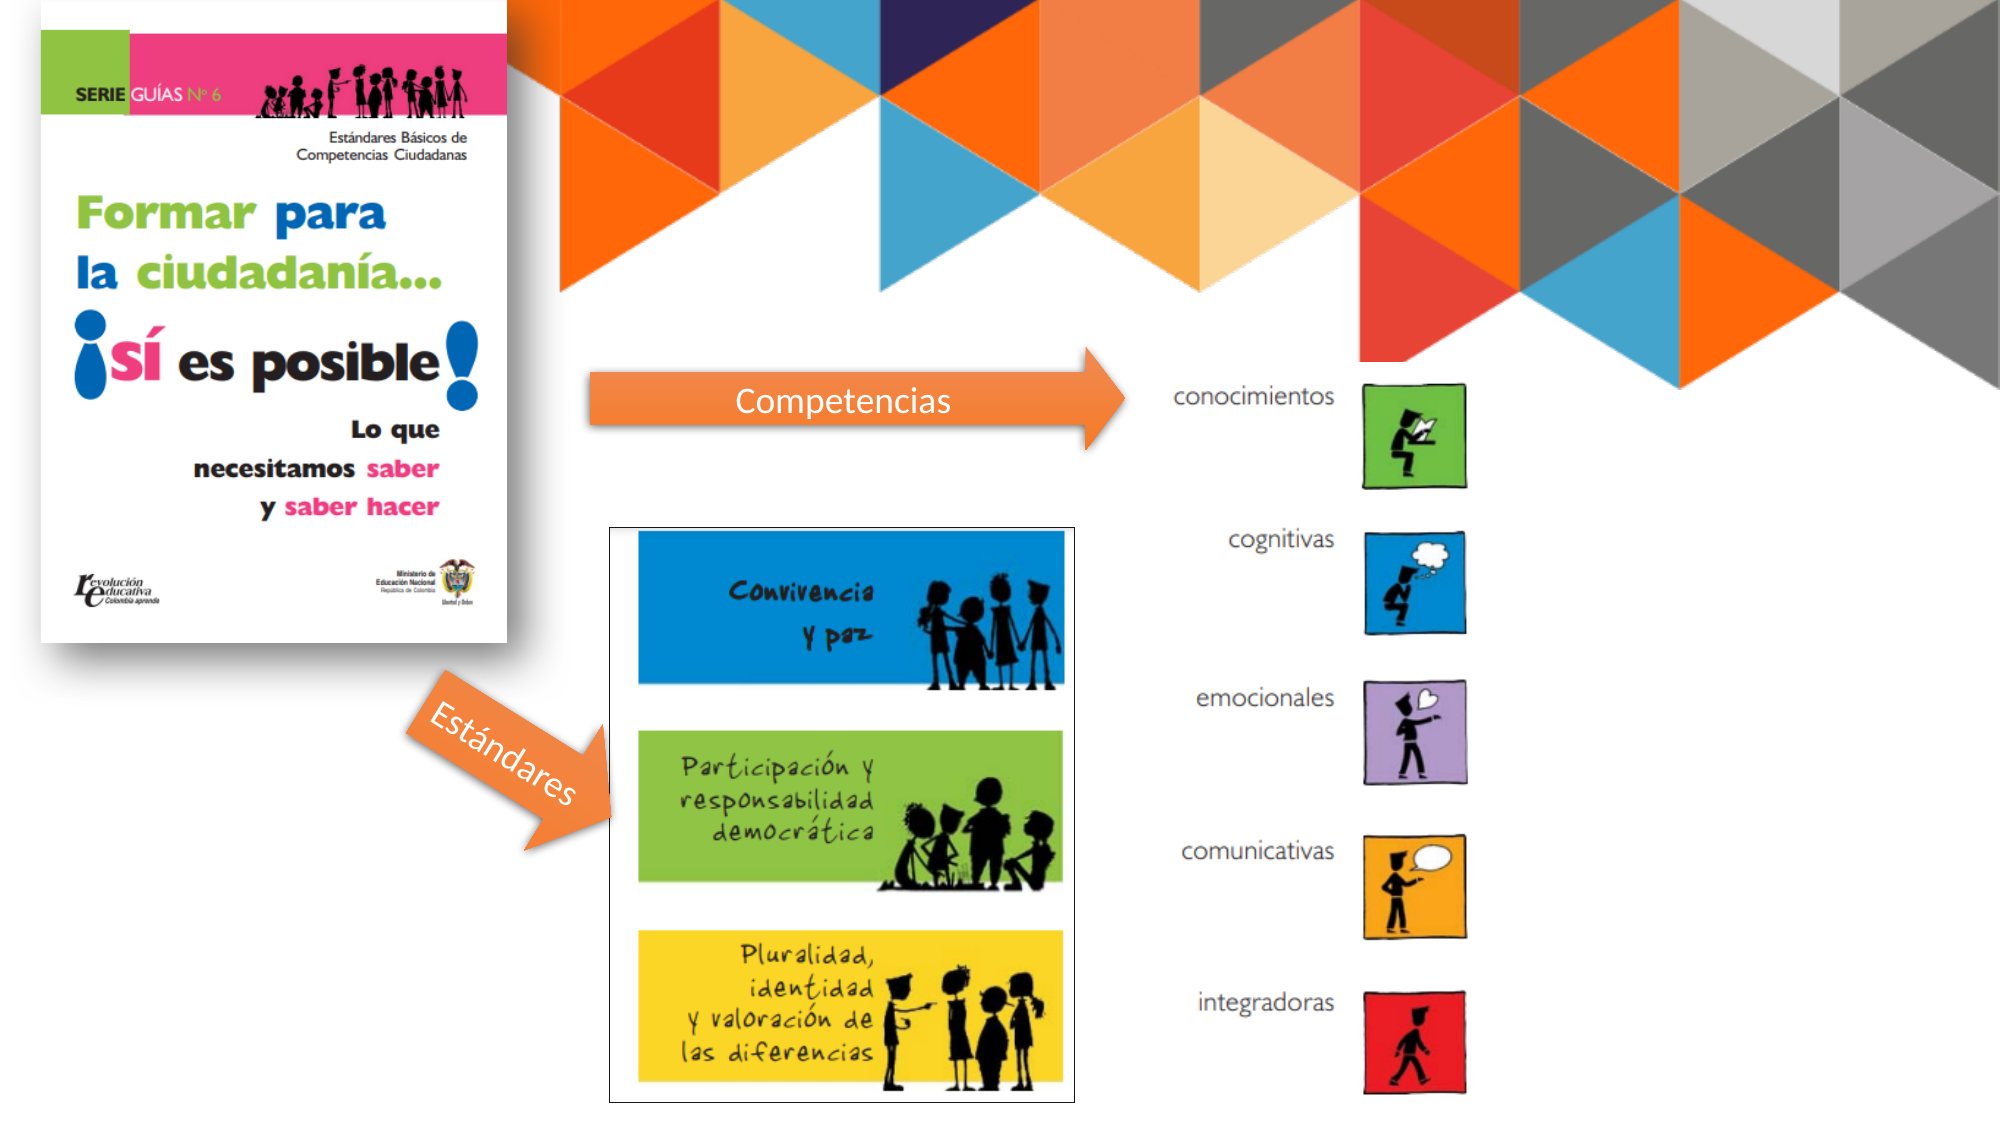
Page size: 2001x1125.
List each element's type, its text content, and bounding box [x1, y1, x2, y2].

picture [40, 0, 2000, 1111]
text_box Competencias [590, 390, 1125, 451]
text_box Estándares [406, 670, 609, 851]
picture [609, 527, 1075, 1103]
